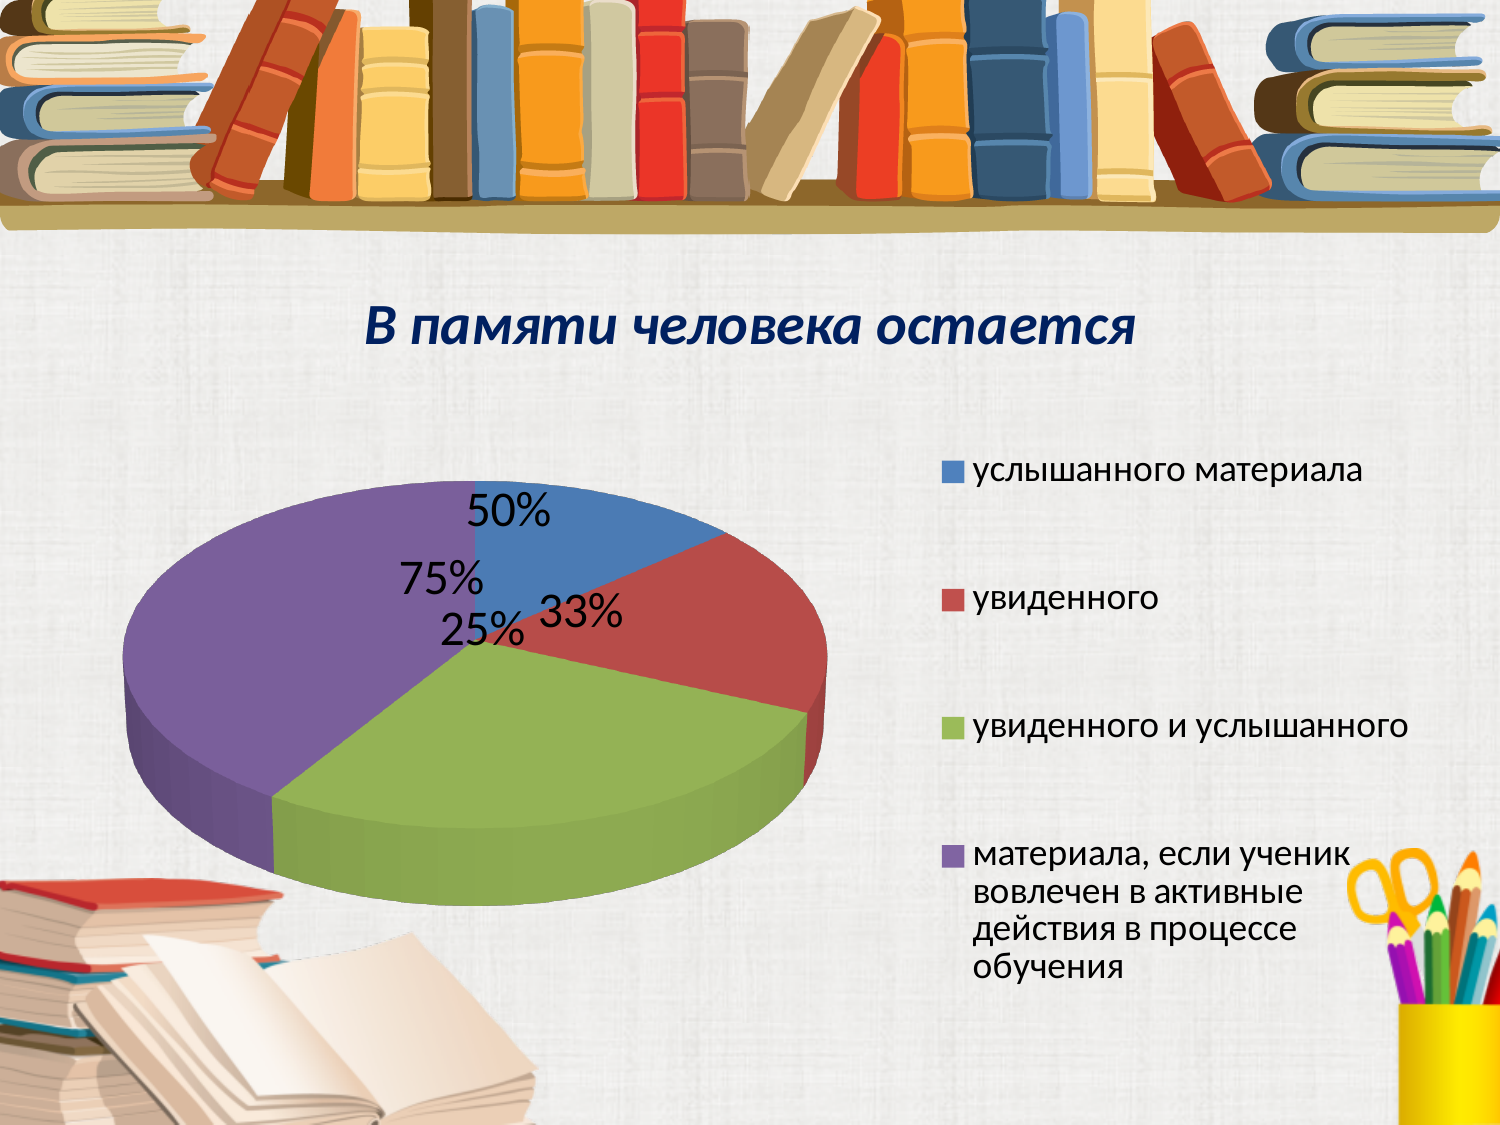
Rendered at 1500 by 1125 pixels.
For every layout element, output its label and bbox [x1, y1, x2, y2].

chart [0, 257, 1500, 1125]
picture [0, 0, 1500, 235]
